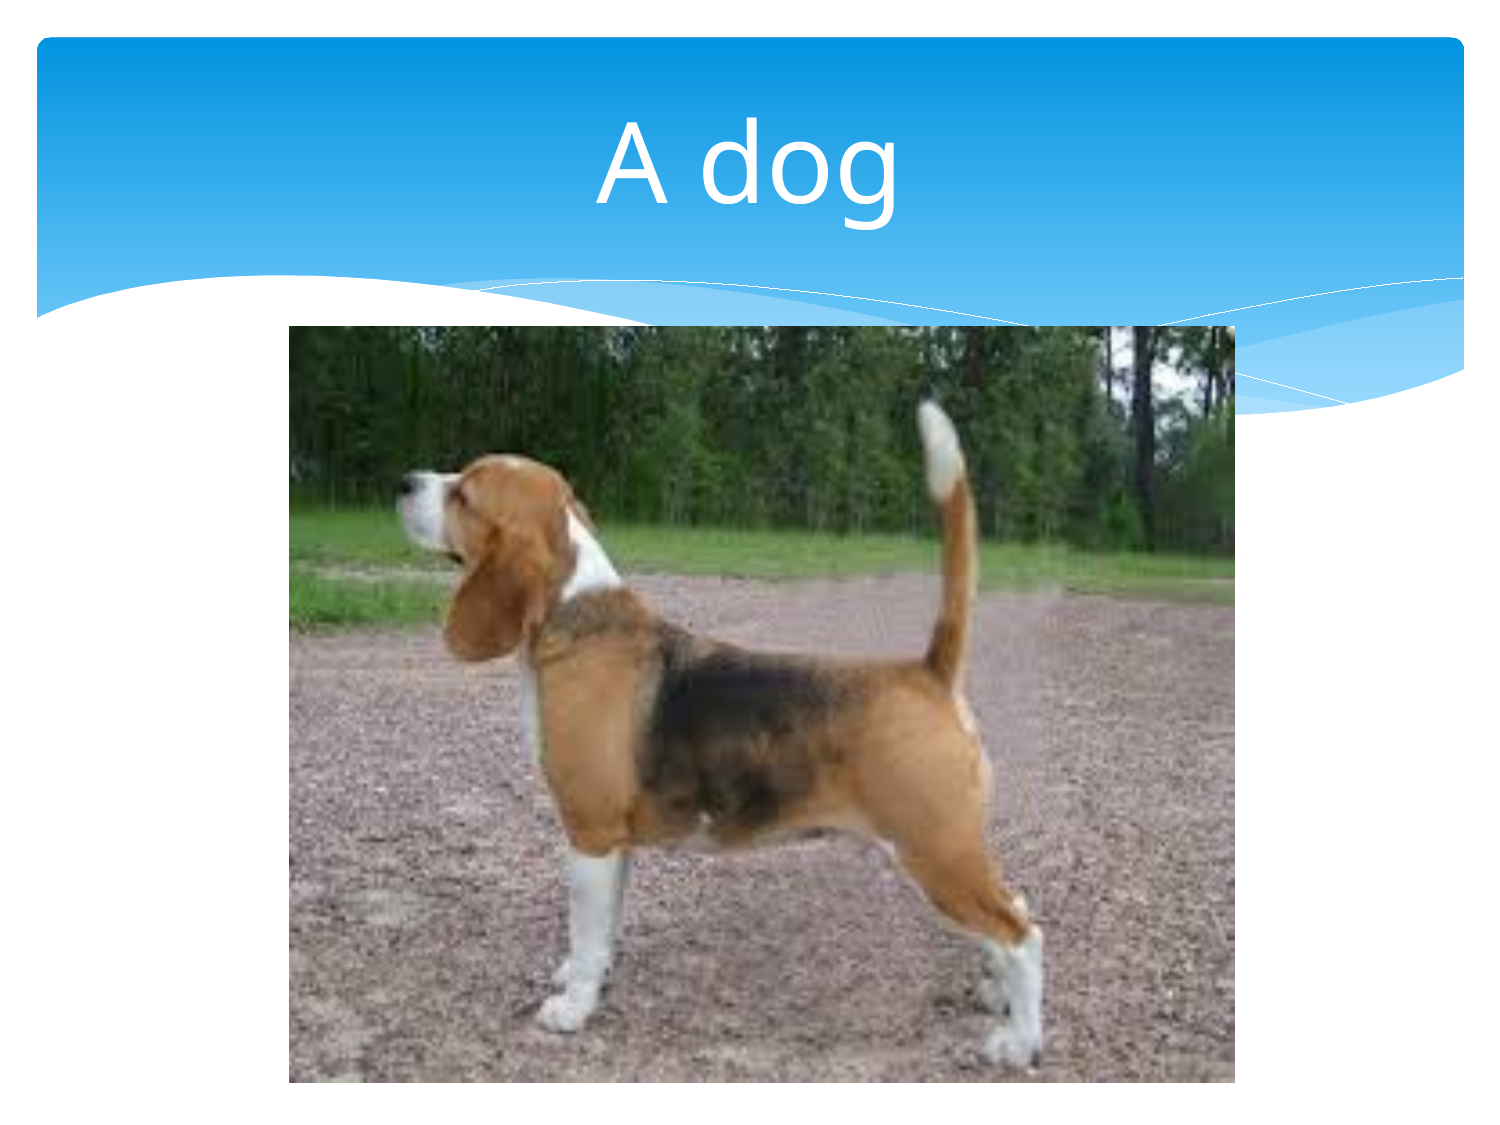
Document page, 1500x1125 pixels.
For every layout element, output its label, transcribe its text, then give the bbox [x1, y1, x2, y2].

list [288, 326, 1235, 1083]
title A dog [75, 55, 1425, 261]
